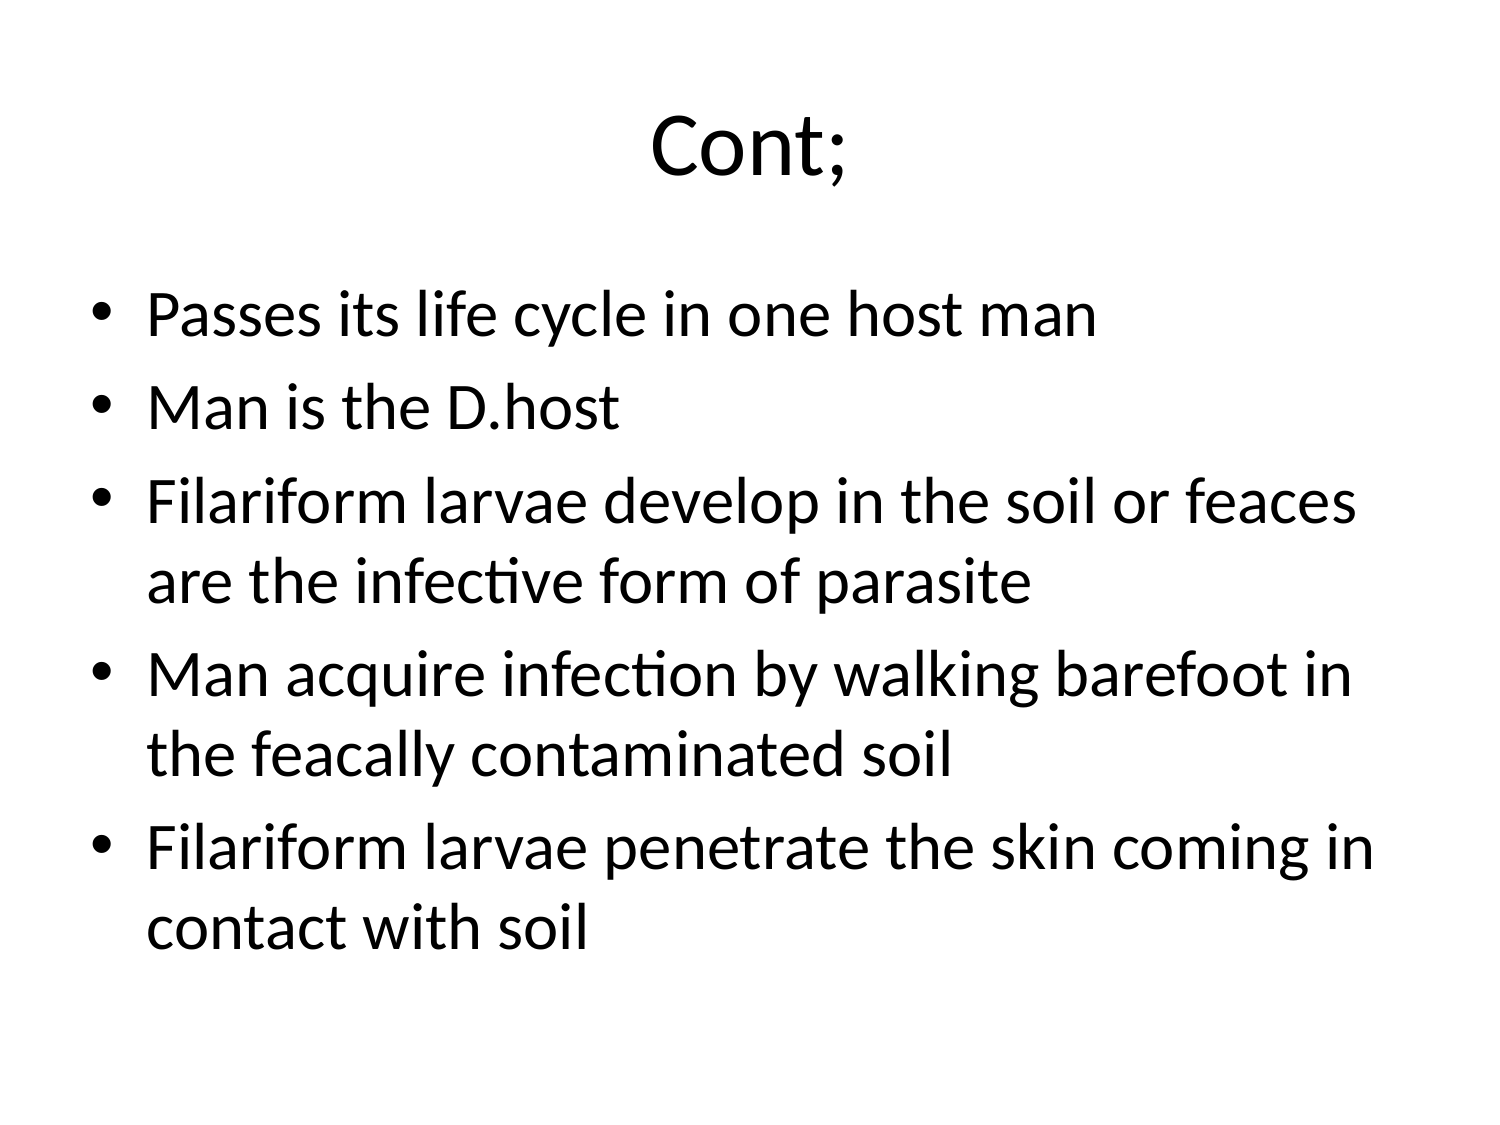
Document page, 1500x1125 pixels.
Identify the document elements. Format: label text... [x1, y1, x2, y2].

title Cont; [75, 45, 1425, 233]
list Passes its life cycle in one host man Man is the D.host Filariform larvae develop in the soil or feaces are the infective form of parasite Man acquire infection by walking barefoot in the feacally contaminated soil Filariform larvae penetrate the skin coming in contact with soil [75, 262, 1425, 1005]
